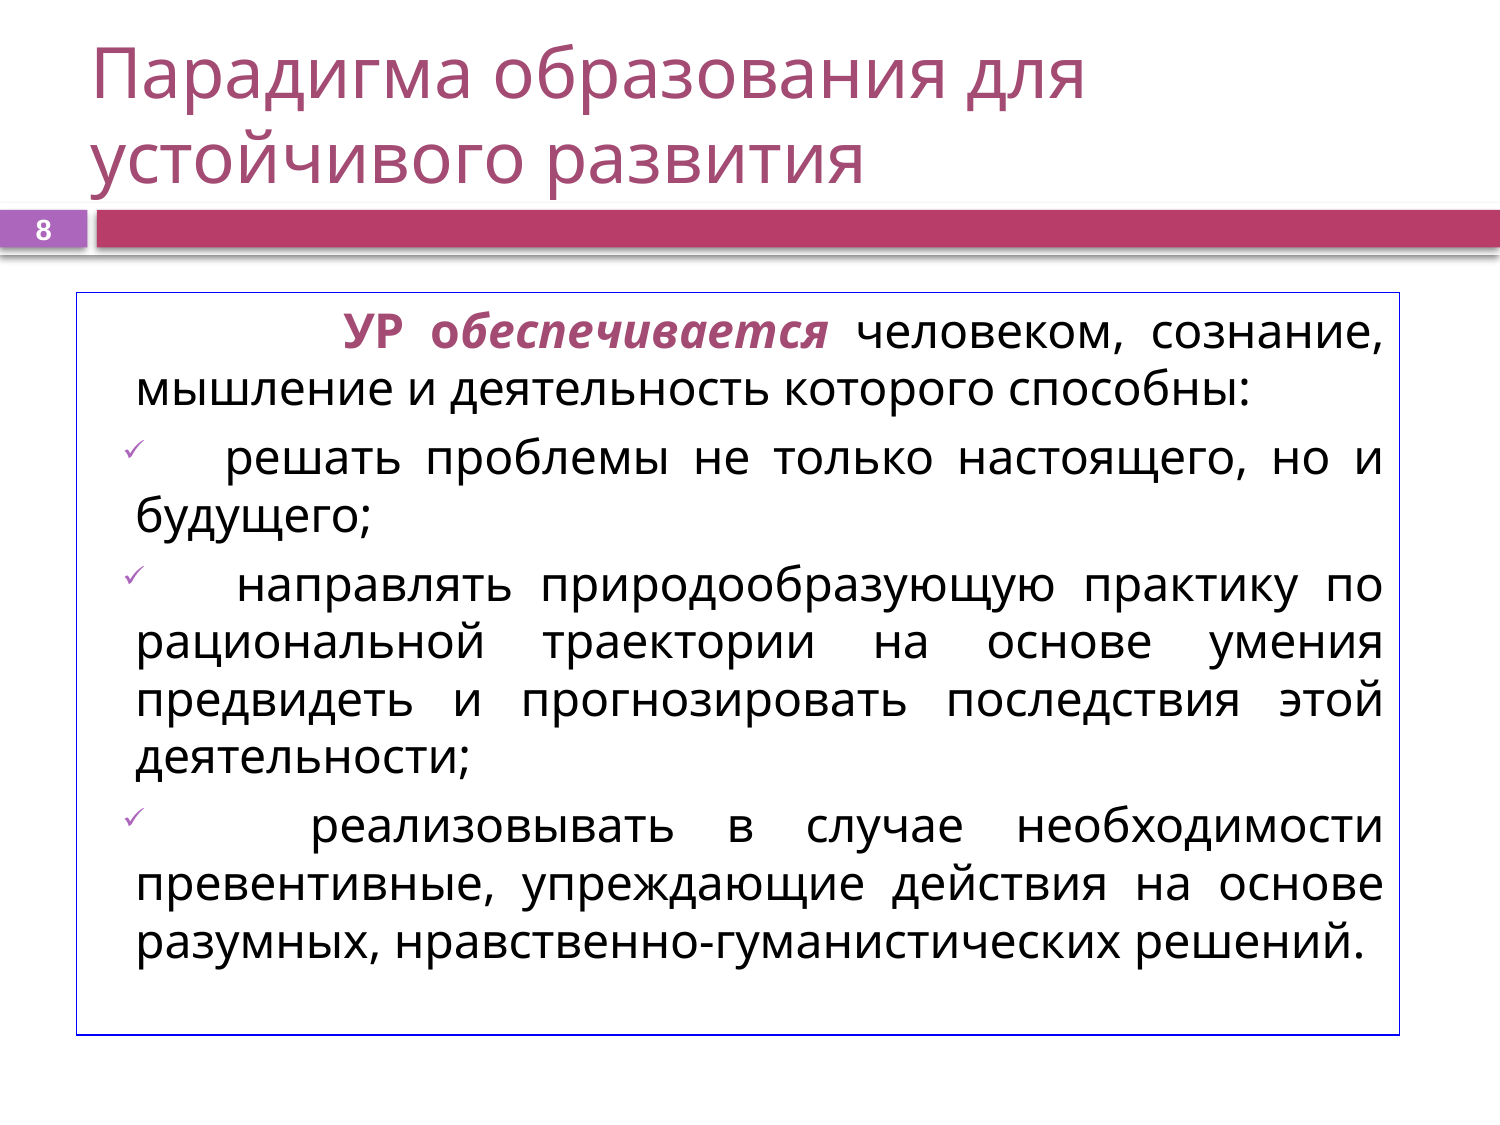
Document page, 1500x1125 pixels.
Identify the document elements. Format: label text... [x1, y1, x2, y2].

list УР обеспечивается человеком, сознание, мышление и деятельность которого способны: решать проблемы не только настоящего, но и будущего; направлять природообразующую практику по рациональной траектории на основе умения предвидеть и прогнозировать последствия этой деятельности; реализовывать в случае необходимости превентивные, упреждающие действия на основе разумных, нравственно-гуманистических решений. [76, 292, 1400, 1036]
title Парадигма образования для устойчивого развития [74, 18, 1341, 207]
slide_number 8 [0, 208, 88, 249]
